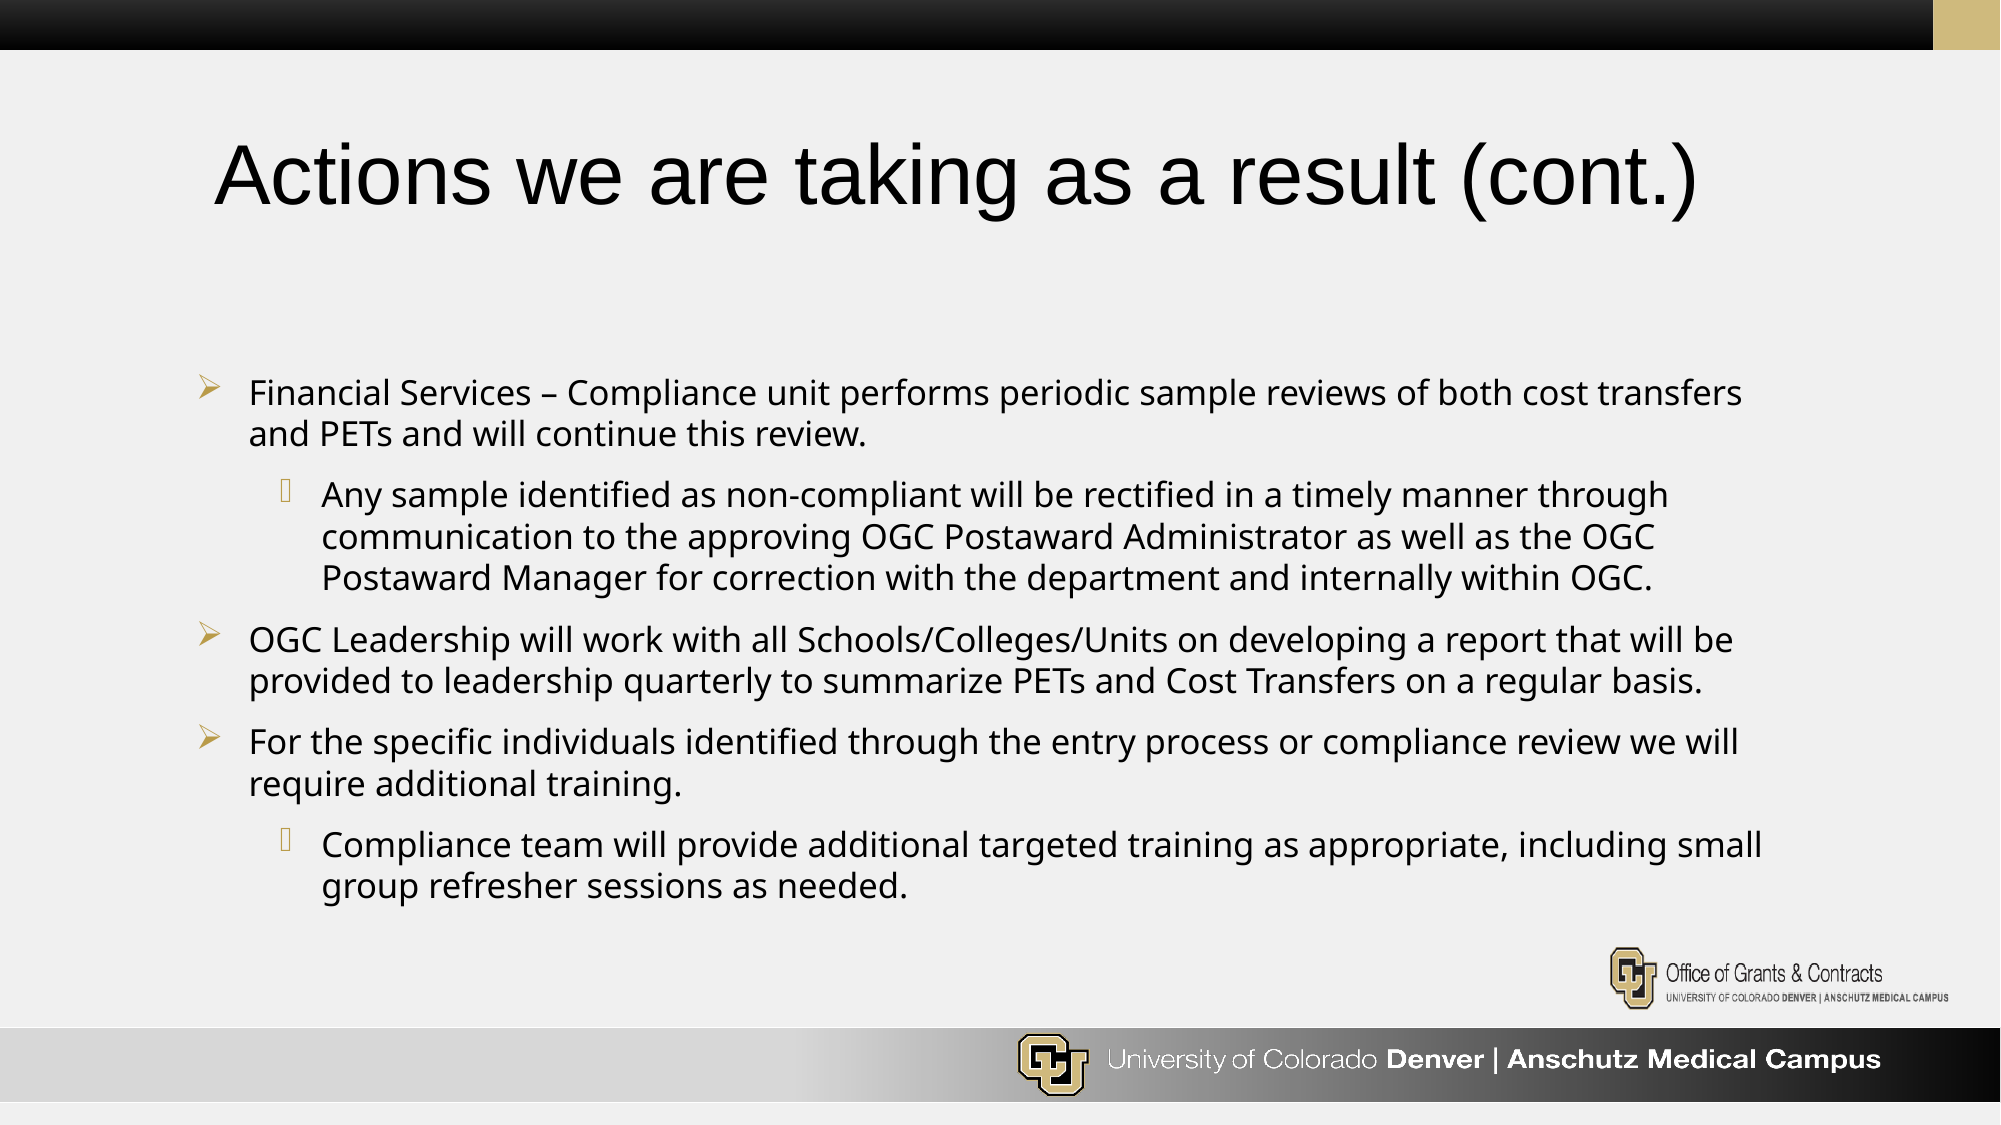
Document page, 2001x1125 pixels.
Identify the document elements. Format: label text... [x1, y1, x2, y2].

picture [1610, 940, 2000, 1021]
list Financial Services – Compliance unit performs periodic sample reviews of both cost transfers and PETs and will continue this review. Any sample identified as non-compliant will be rectified in a timely manner through communication to the approving OGC Postaward Administrator as well as the OGC Postaward Manager for correction with the department and internally within OGC. OGC Leadership will work with all Schools/Colleges/Units on developing a report that will be provided to leadership quarterly to summarize PETs and Cost Transfers on a regular basis. For the specific individuals identified through the entry process or compliance review we will require additional training. Compliance team will provide additional targeted training as appropriate, including small group refresher sessions as needed. [112, 363, 1818, 914]
picture [1016, 1032, 1881, 1097]
title Actions we are taking as a result (cont.) [112, 112, 1818, 277]
